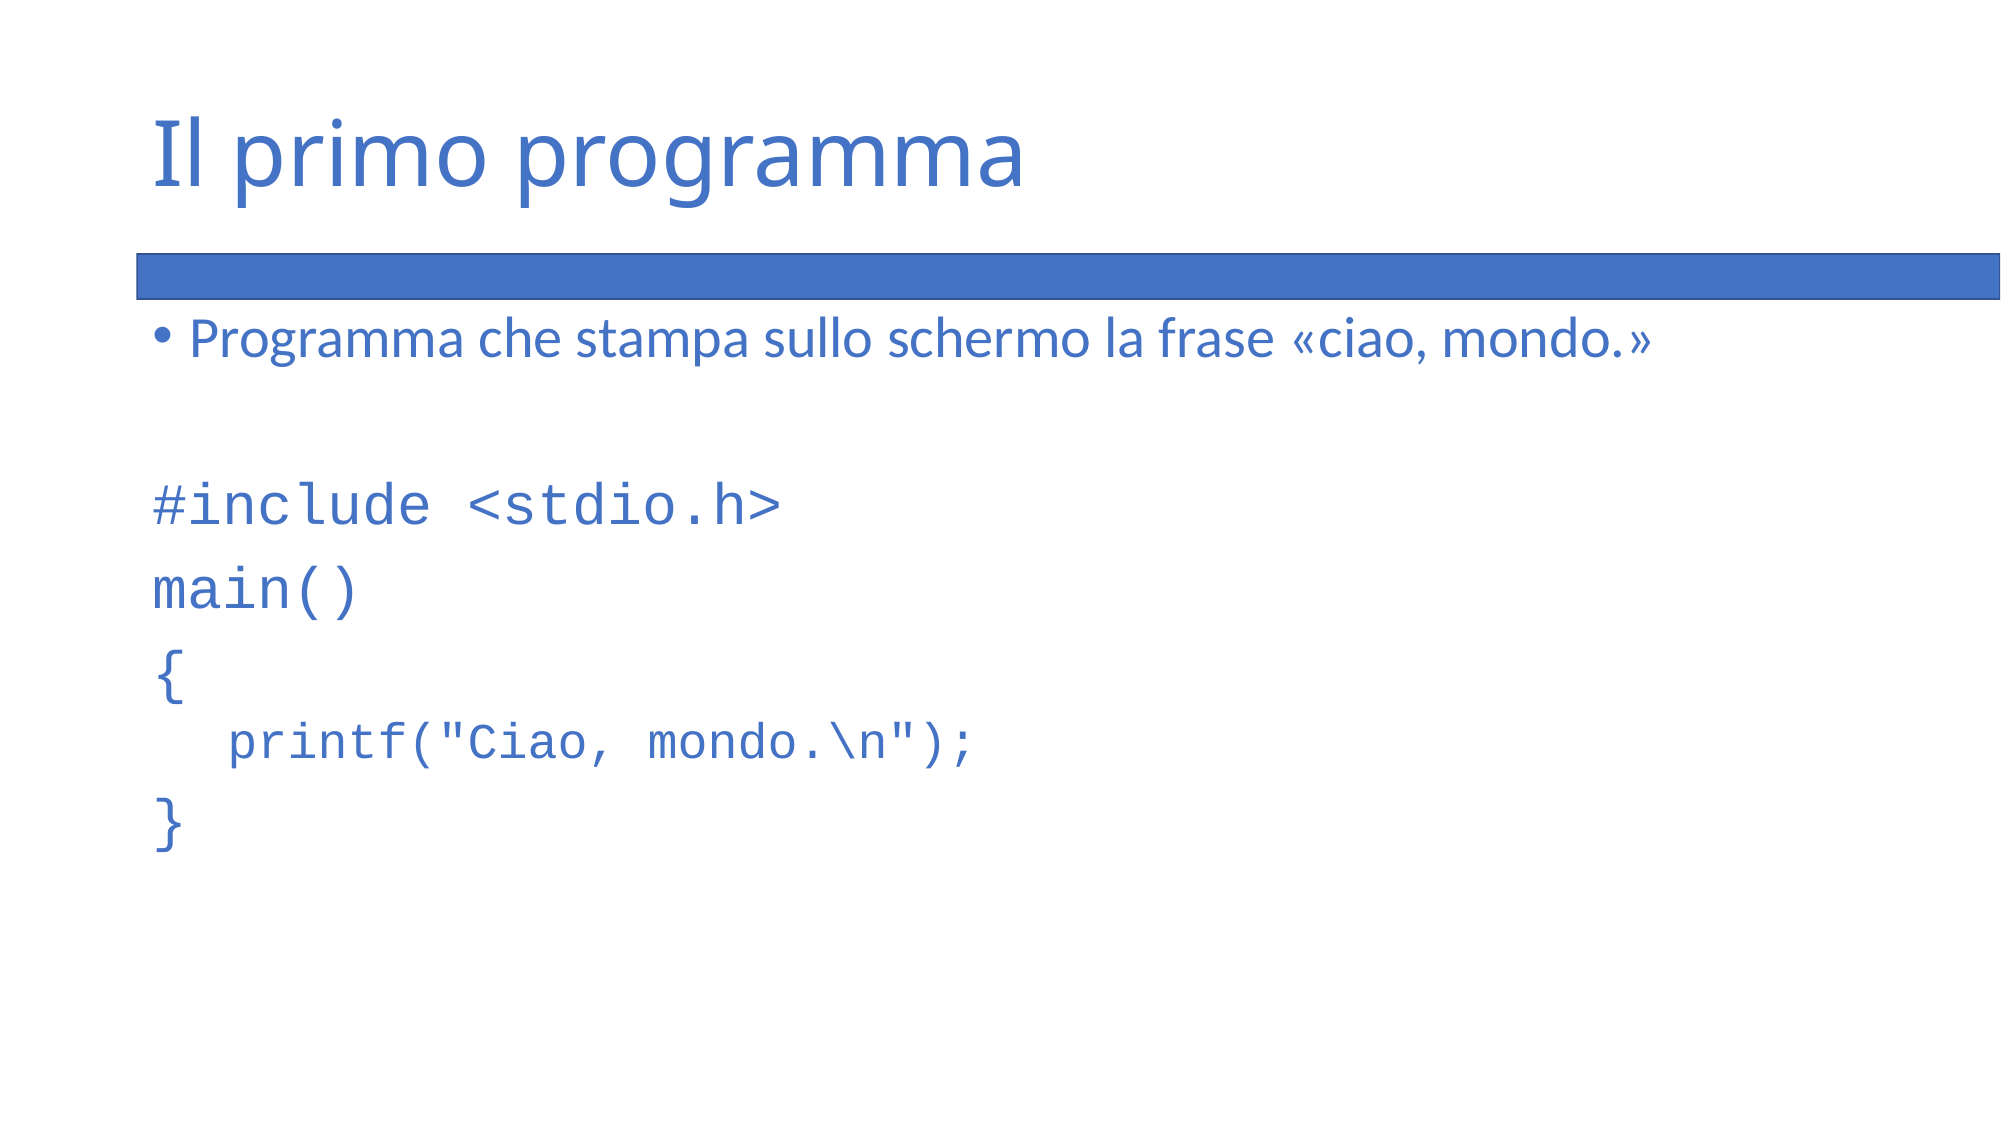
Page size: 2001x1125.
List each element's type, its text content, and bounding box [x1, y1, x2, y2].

title Il primo programma [137, 59, 1863, 255]
list Programma che stampa sullo schermo la frase «ciao, mondo.» #include <stdio.h> main() { printf("Ciao, mondo.\n"); } [137, 299, 1863, 1014]
